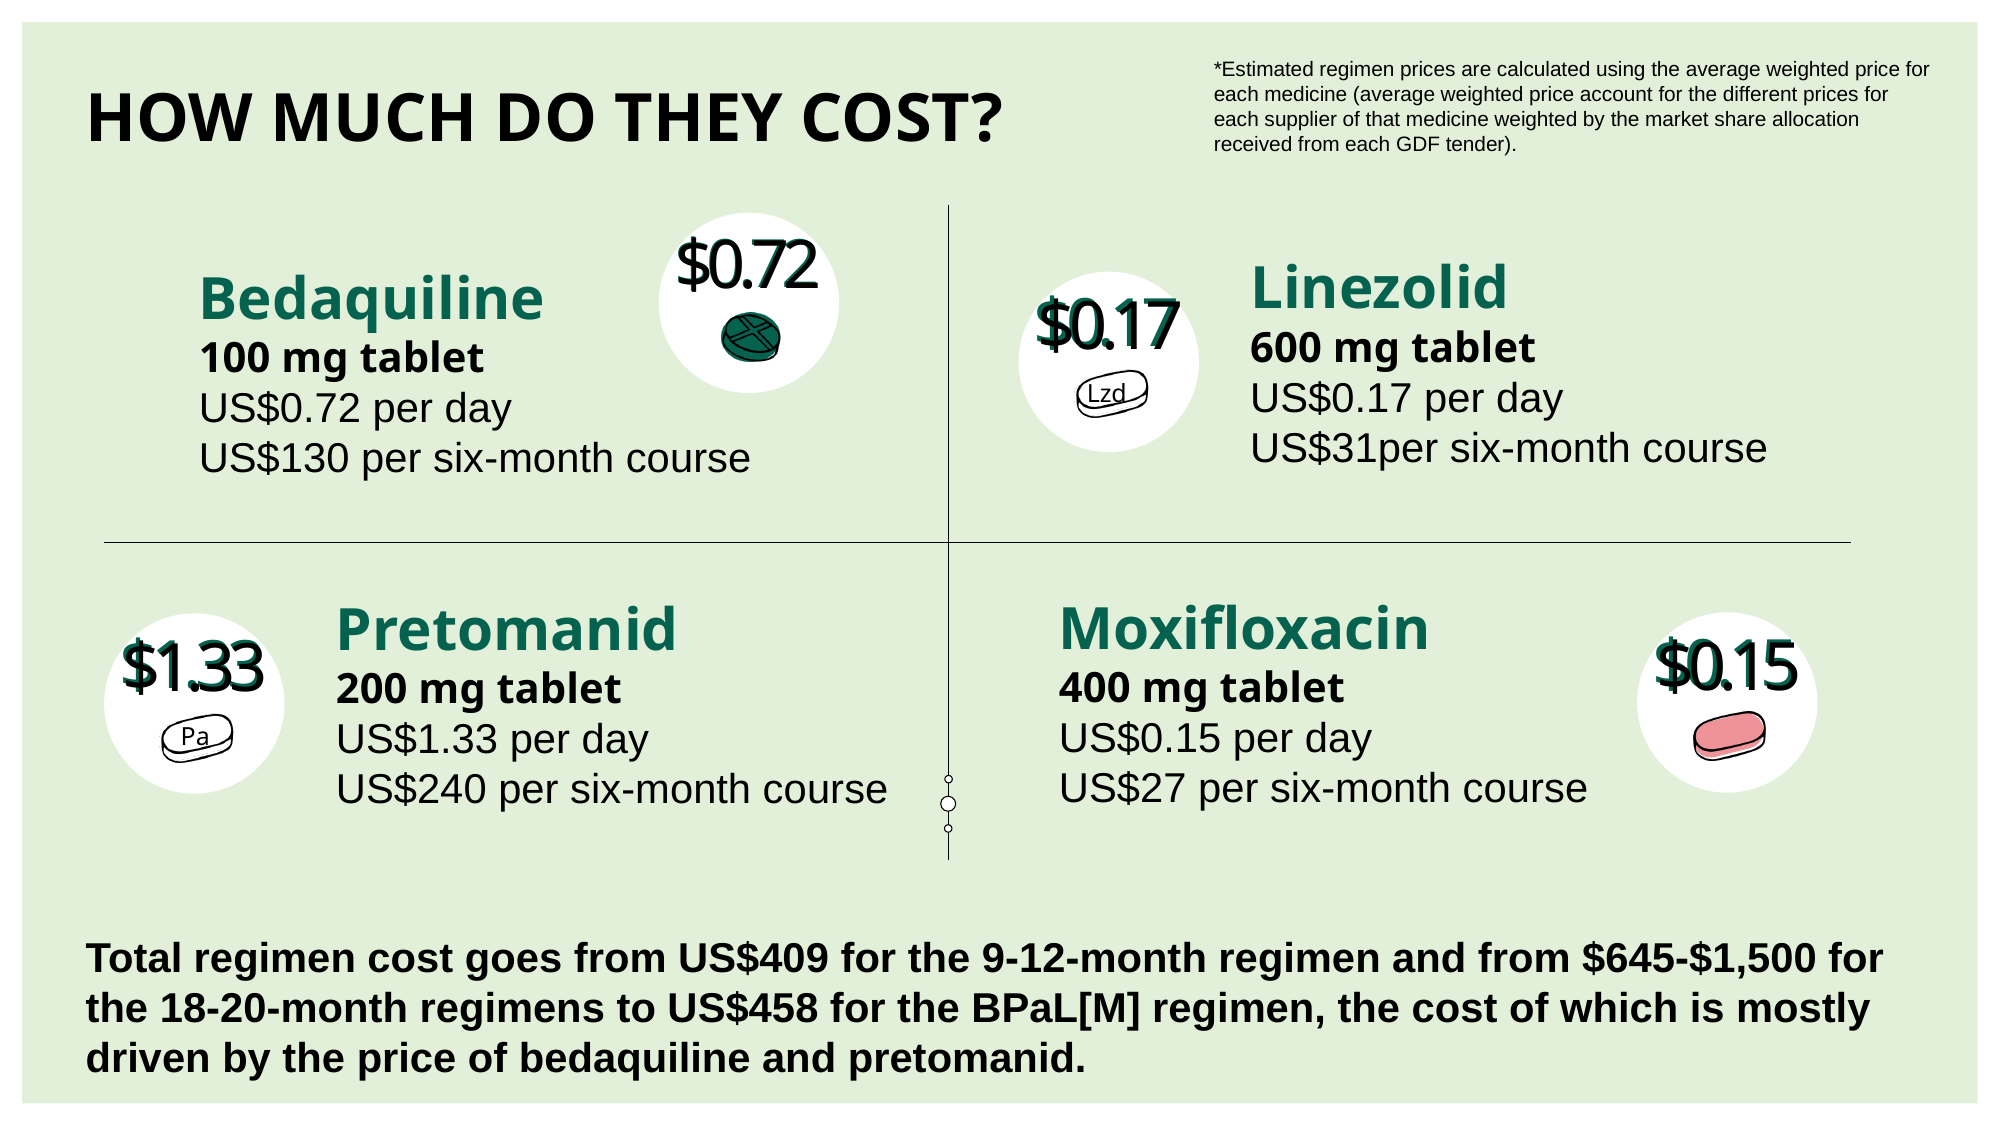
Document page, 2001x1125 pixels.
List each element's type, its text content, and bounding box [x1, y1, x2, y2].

text_box Linezolid 600 mg tablet US$0.17 per day US$31per six-month course [1235, 243, 1833, 478]
text_box Pretomanid 200 mg tablet US$1.33 per day US$240 per six-month course [321, 584, 919, 820]
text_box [70, 613, 317, 794]
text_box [985, 271, 1233, 453]
text_box Total regimen cost goes from US$409 for the 9-12-month regimen and from $645-$1,500 for the 18-20-month regimens to US$458 for the BPaL[M] regimen, the cost of which is mostly driven by the price of bedaquiline and pretomanid. [70, 922, 1911, 1088]
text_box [919, 796, 977, 812]
text_box *Estimated regimen prices are calculated using the average weighted price for each medicine (average weighted price account for the different prices for each supplier of that medicine weighted by the market share allocation received from each GDF tender). [1198, 48, 1954, 163]
text_box Moxifloxacin 400 mg tablet US$0.15 per day US$27 per six-month course [1044, 583, 1747, 819]
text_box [1603, 612, 1851, 793]
text_box HOW MUCH DO THEY COST? [70, 76, 1591, 195]
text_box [1072, 368, 1169, 418]
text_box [158, 712, 234, 763]
text_box Bedaquiline 100 mg tablet US$0.72 per day US$130 per six-month course [184, 253, 887, 489]
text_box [625, 212, 871, 394]
